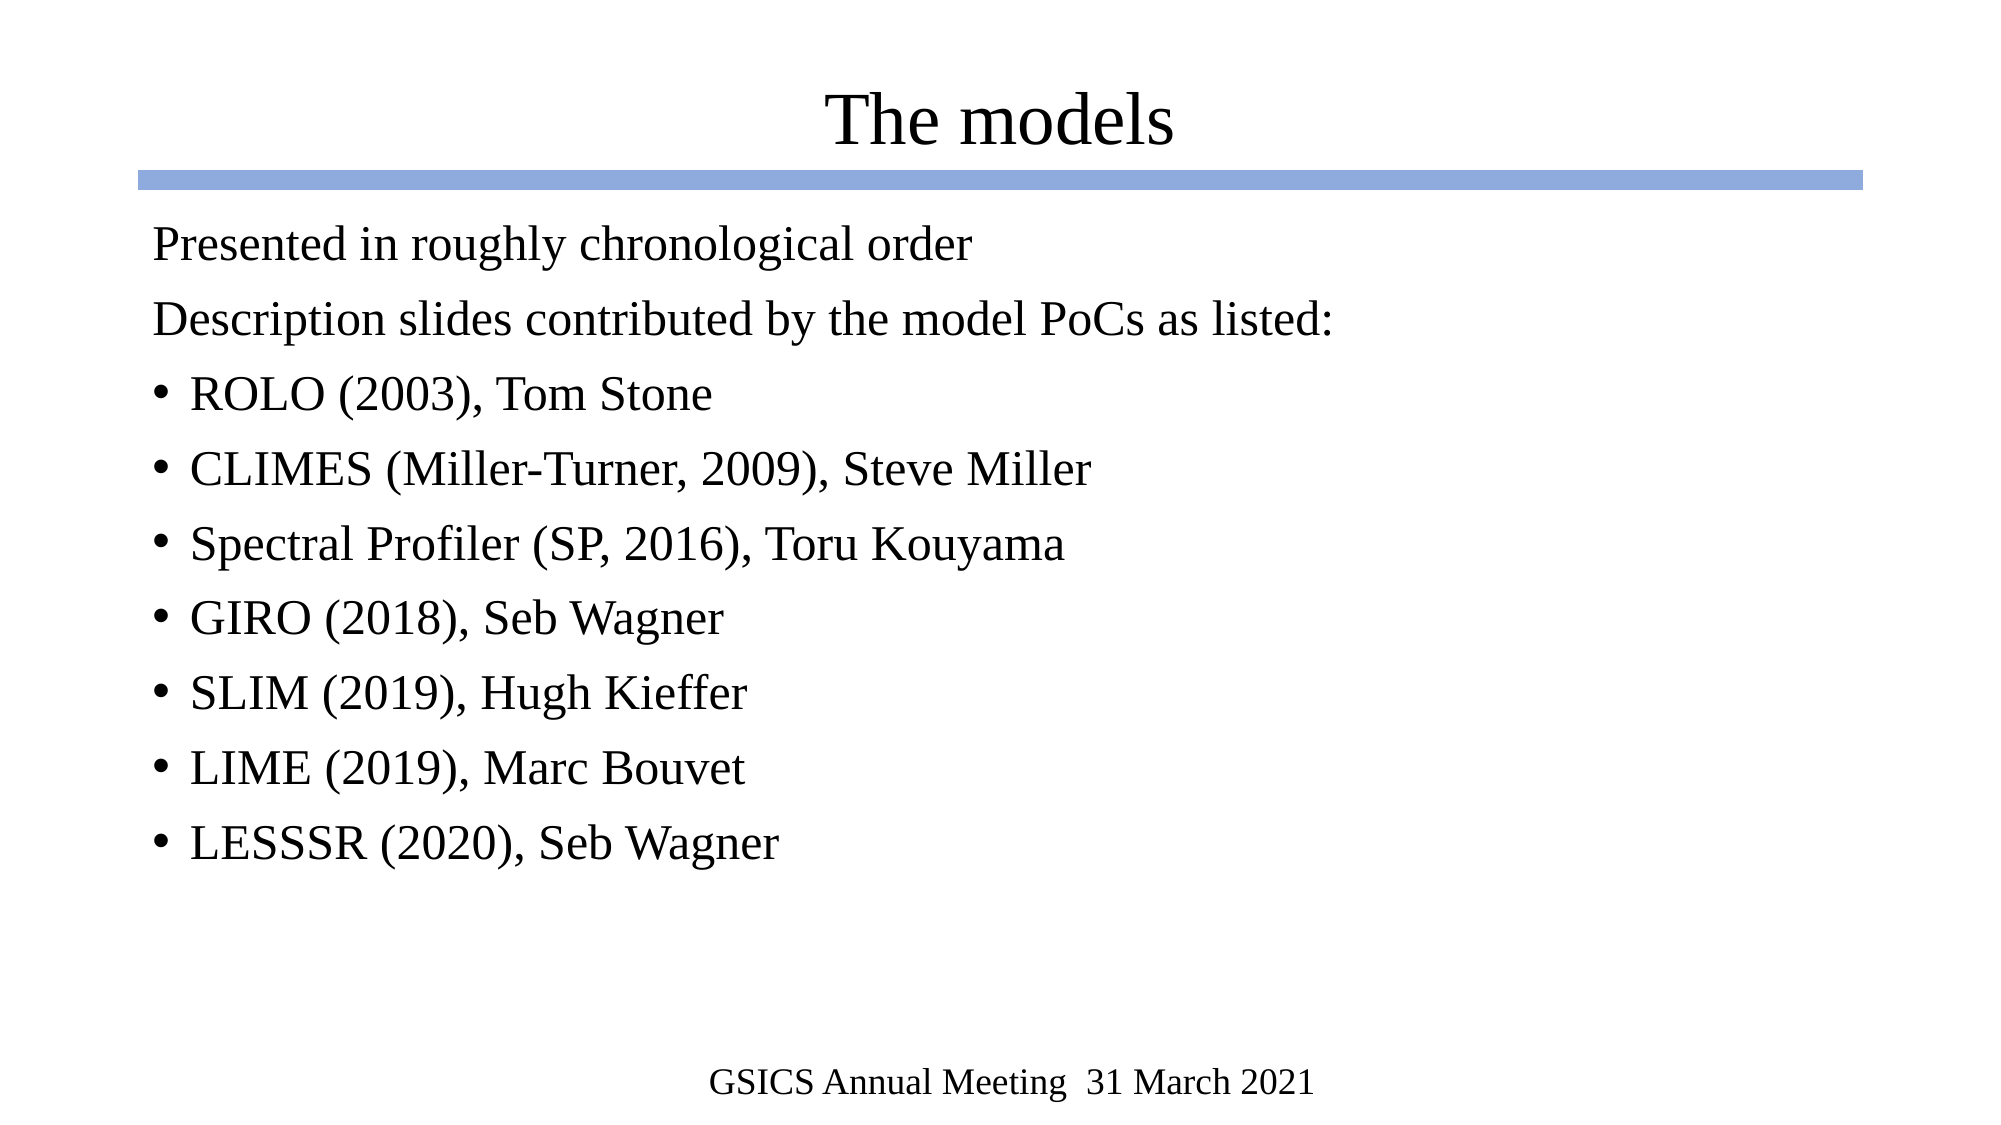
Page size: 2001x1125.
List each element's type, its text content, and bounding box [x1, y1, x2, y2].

title The models [137, 59, 1863, 180]
list Presented in roughly chronological order Description slides contributed by the model PoCs as listed: ROLO (2003), Tom Stone CLIMES (Miller-Turner, 2009), Steve Miller Spectral Profiler (SP, 2016), Toru Kouyama GIRO (2018), Seb Wagner SLIM (2019), Hugh Kieffer LIME (2019), Marc Bouvet LESSSR (2020), Seb Wagner [137, 210, 1863, 1020]
